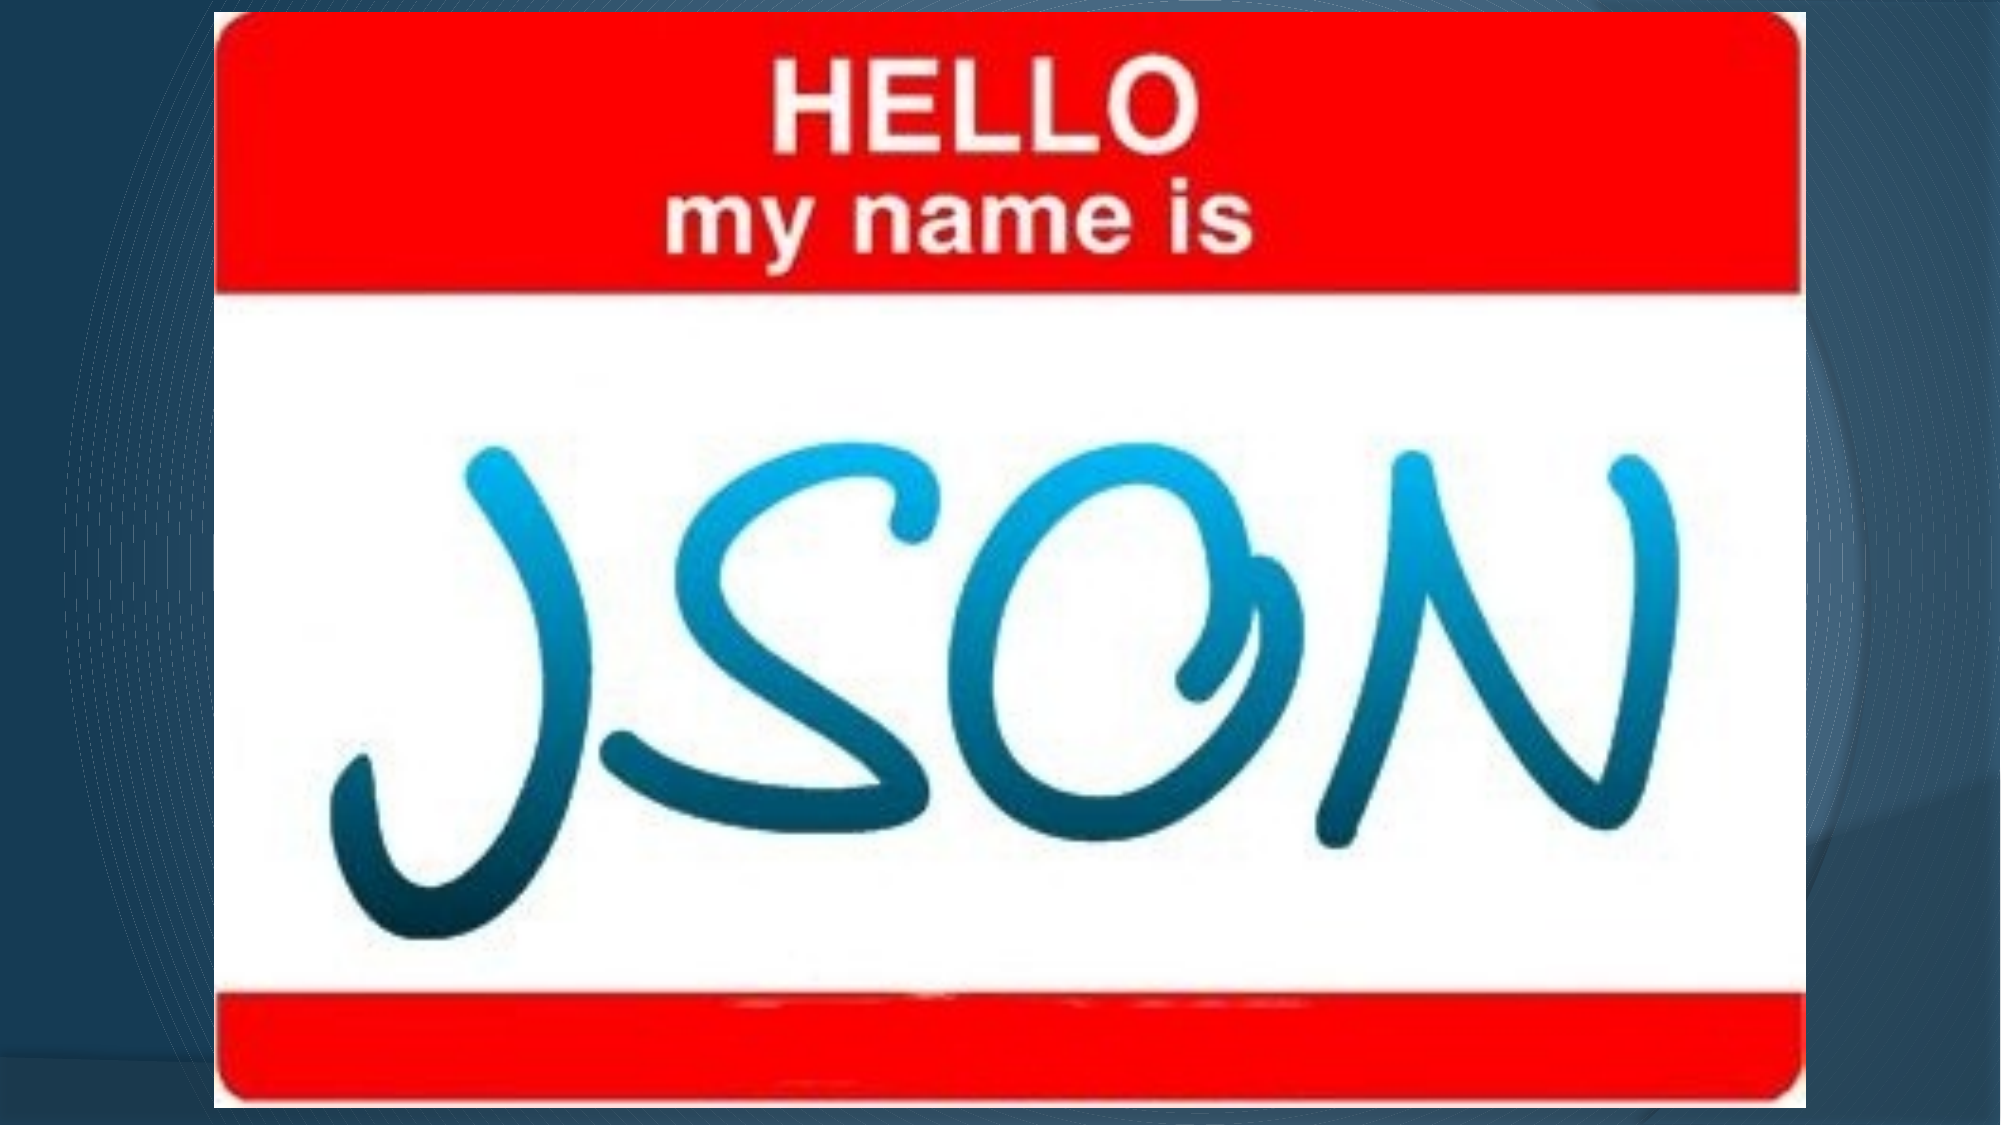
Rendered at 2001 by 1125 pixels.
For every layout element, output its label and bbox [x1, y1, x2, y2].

picture [214, 12, 1806, 1108]
